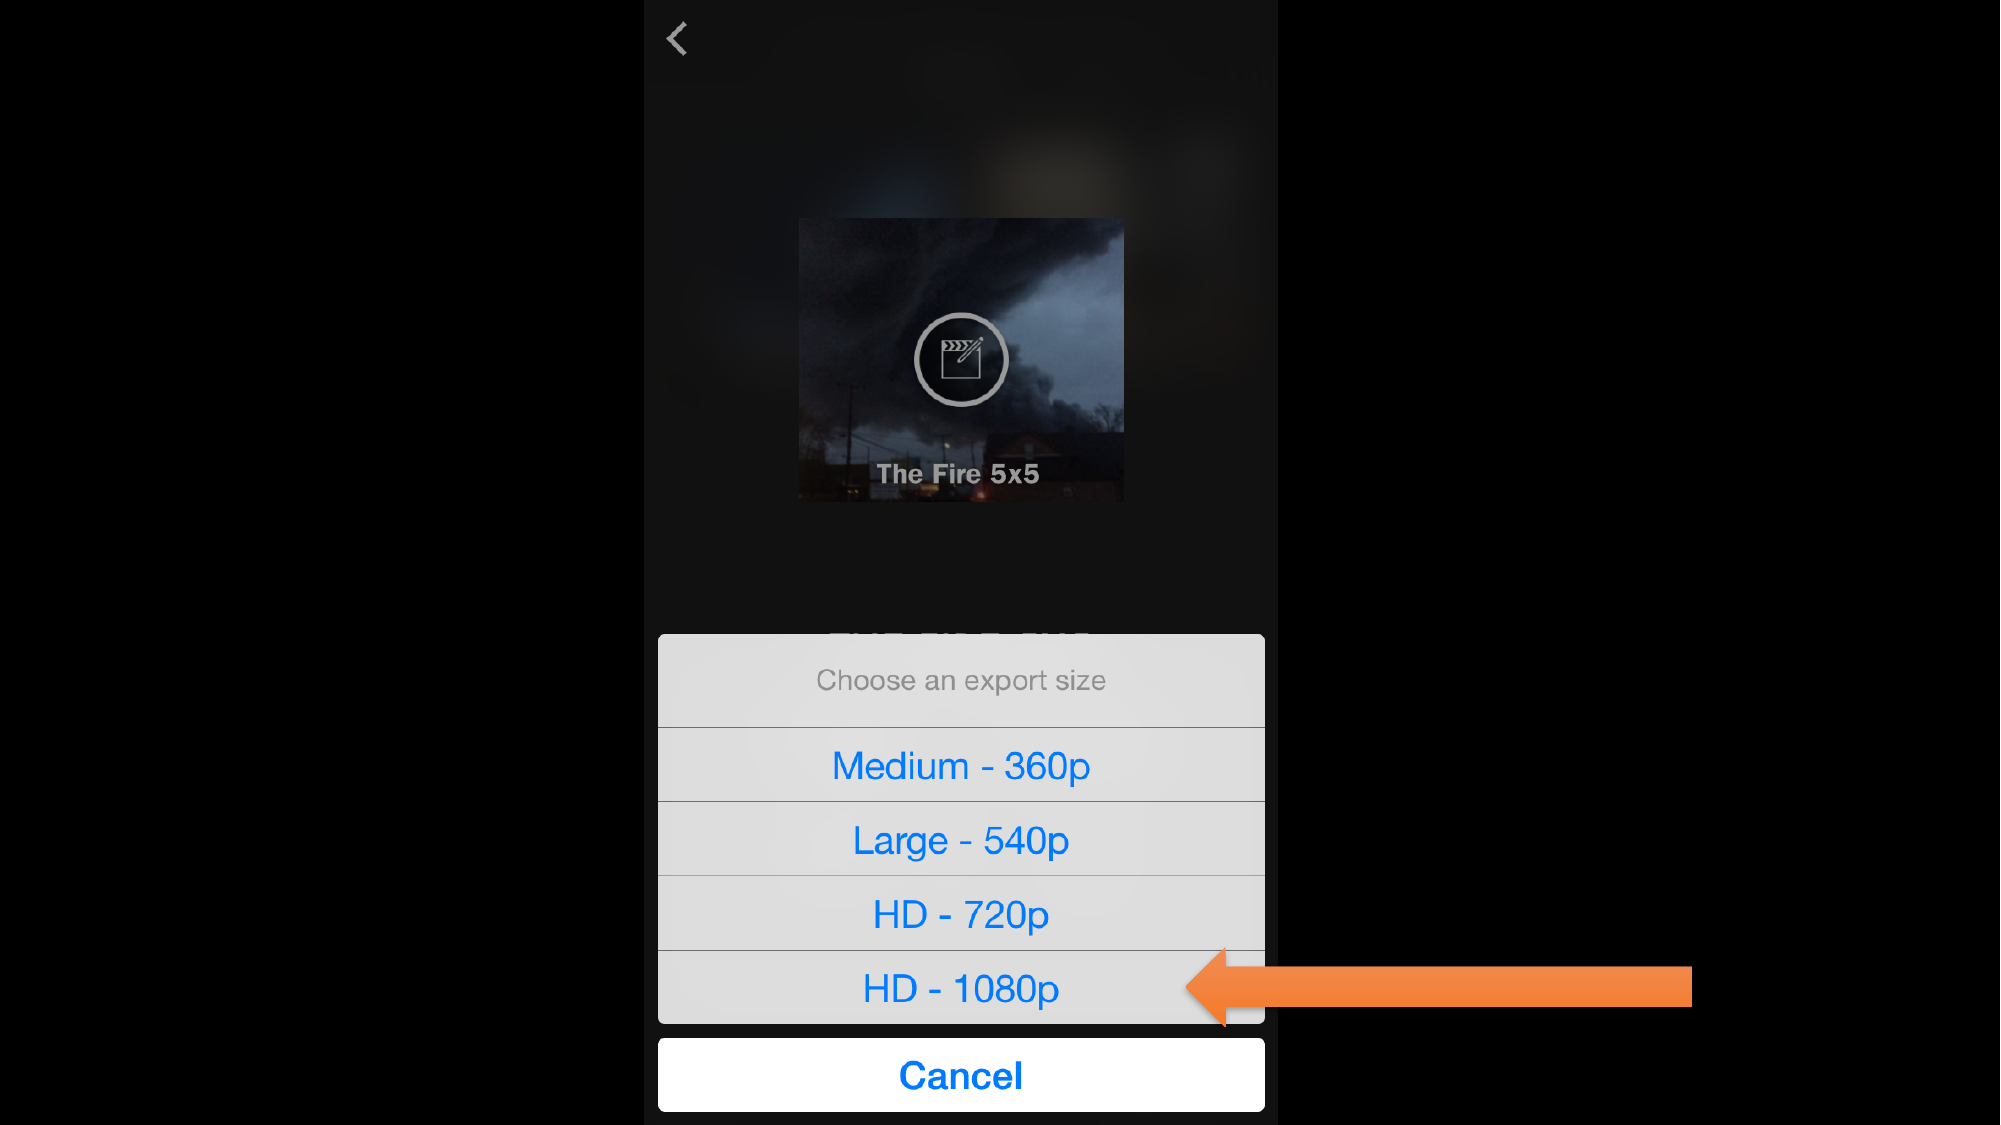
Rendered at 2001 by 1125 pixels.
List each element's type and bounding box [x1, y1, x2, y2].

text_box [1278, 966, 1693, 1007]
picture [644, 0, 1278, 1125]
